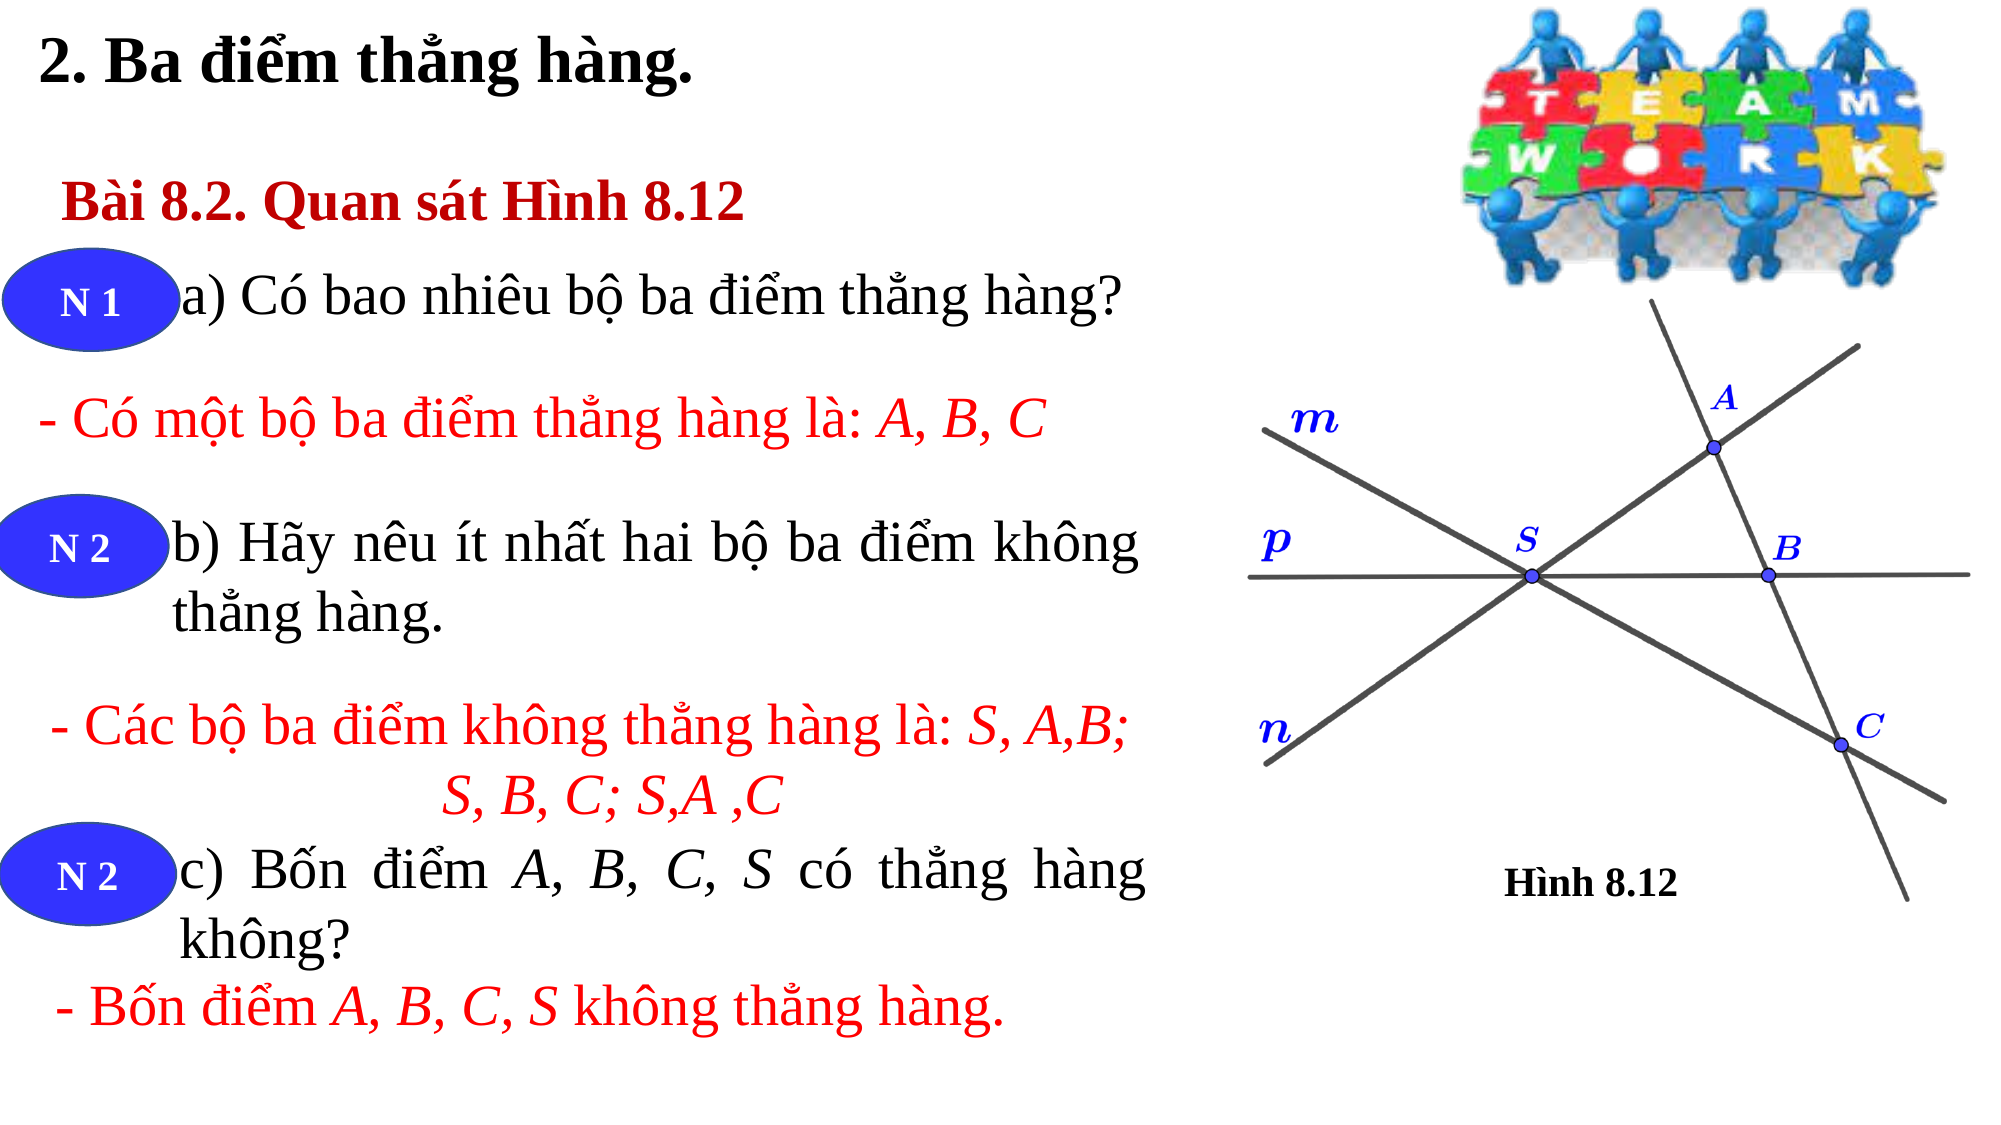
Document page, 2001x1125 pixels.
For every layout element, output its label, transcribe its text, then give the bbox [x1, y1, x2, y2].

text_box a) Có bao nhiêu bộ ba điểm thẳng hàng? [166, 248, 1139, 334]
text_box - Các bộ ba điểm không thẳng hàng là: S, A,B; S, B, C; S,A ,C [36, 678, 1190, 834]
text_box c) Bốn điểm A, B, C, S có thẳng hàng không? [164, 822, 1163, 978]
text_box 2. Ba điểm thẳng hàng. [23, 8, 753, 104]
text_box - Có một bộ ba điểm thẳng hàng là: A, B, C [23, 371, 1212, 457]
text_box - Bốn điểm A, B, C, S không thẳng hàng. [41, 959, 1039, 1045]
text_box N 2 [0, 493, 170, 599]
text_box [1212, 288, 1998, 914]
picture [1435, 0, 1966, 288]
text_box Bài 8.2. Quan sát Hình 8.12 [47, 154, 807, 240]
text_box N 2 [0, 821, 164, 927]
text_box b) Hãy nêu ít nhất hai bộ ba điểm không thẳng hàng. [157, 495, 1156, 651]
text_box N 1 [1, 247, 181, 352]
